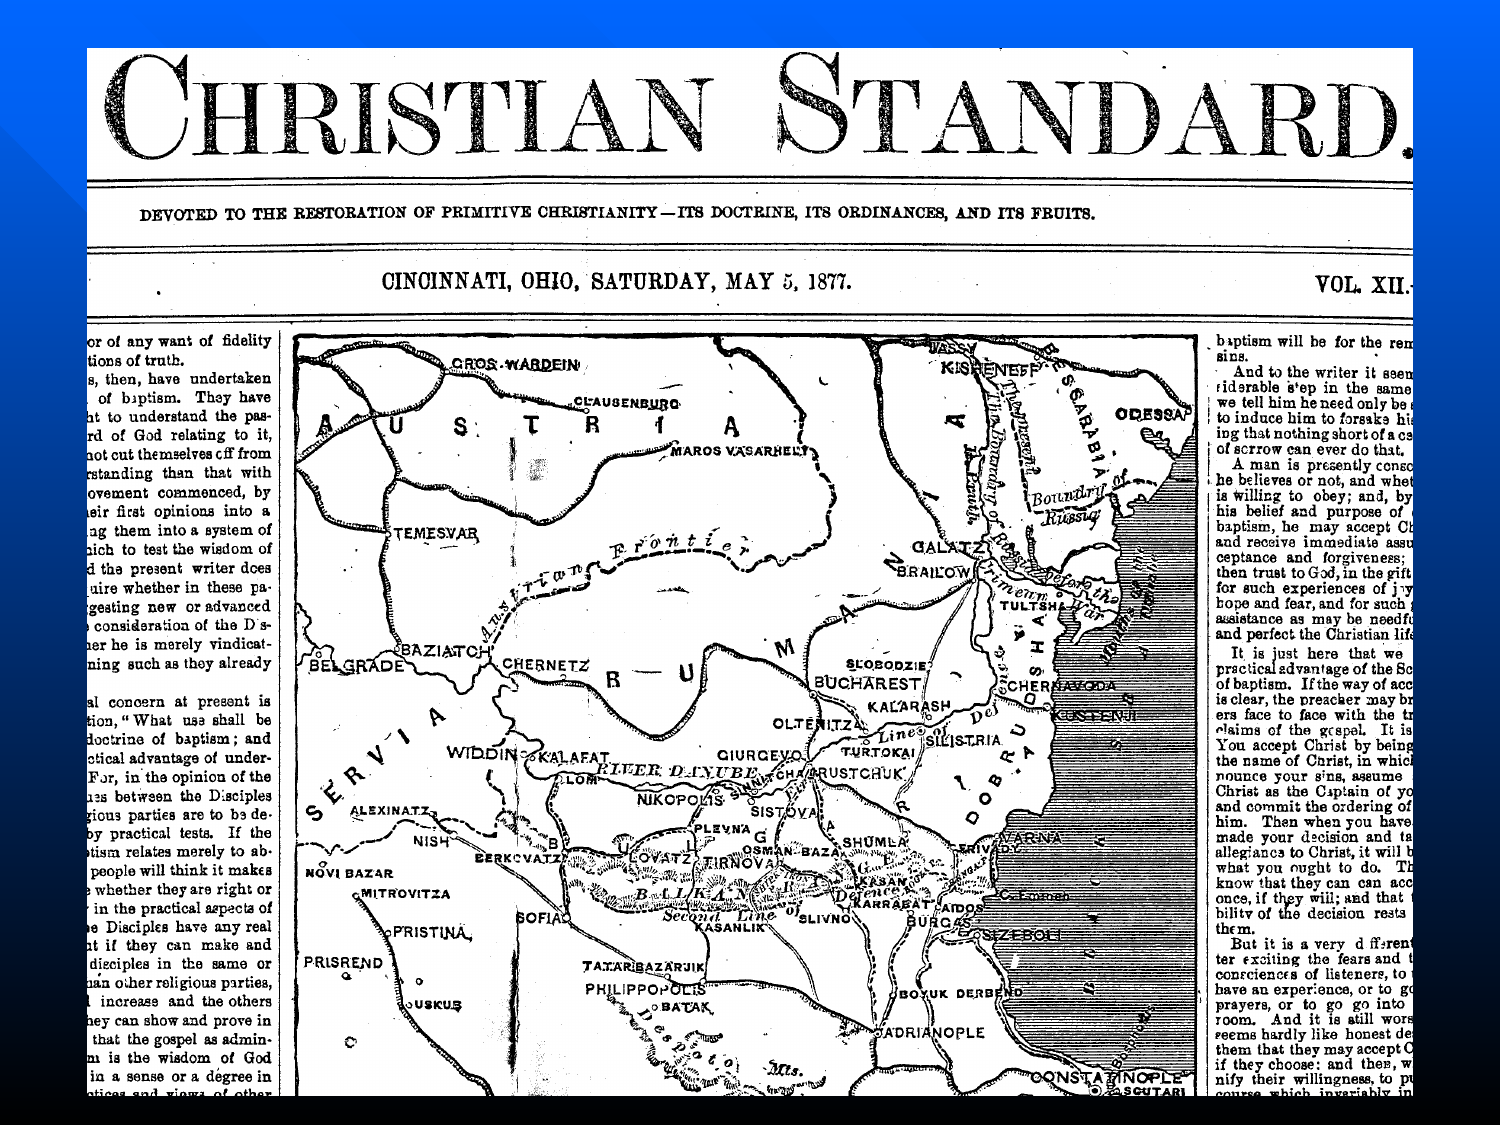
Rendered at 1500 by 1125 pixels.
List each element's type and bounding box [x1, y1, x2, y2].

picture [87, 48, 1413, 1097]
